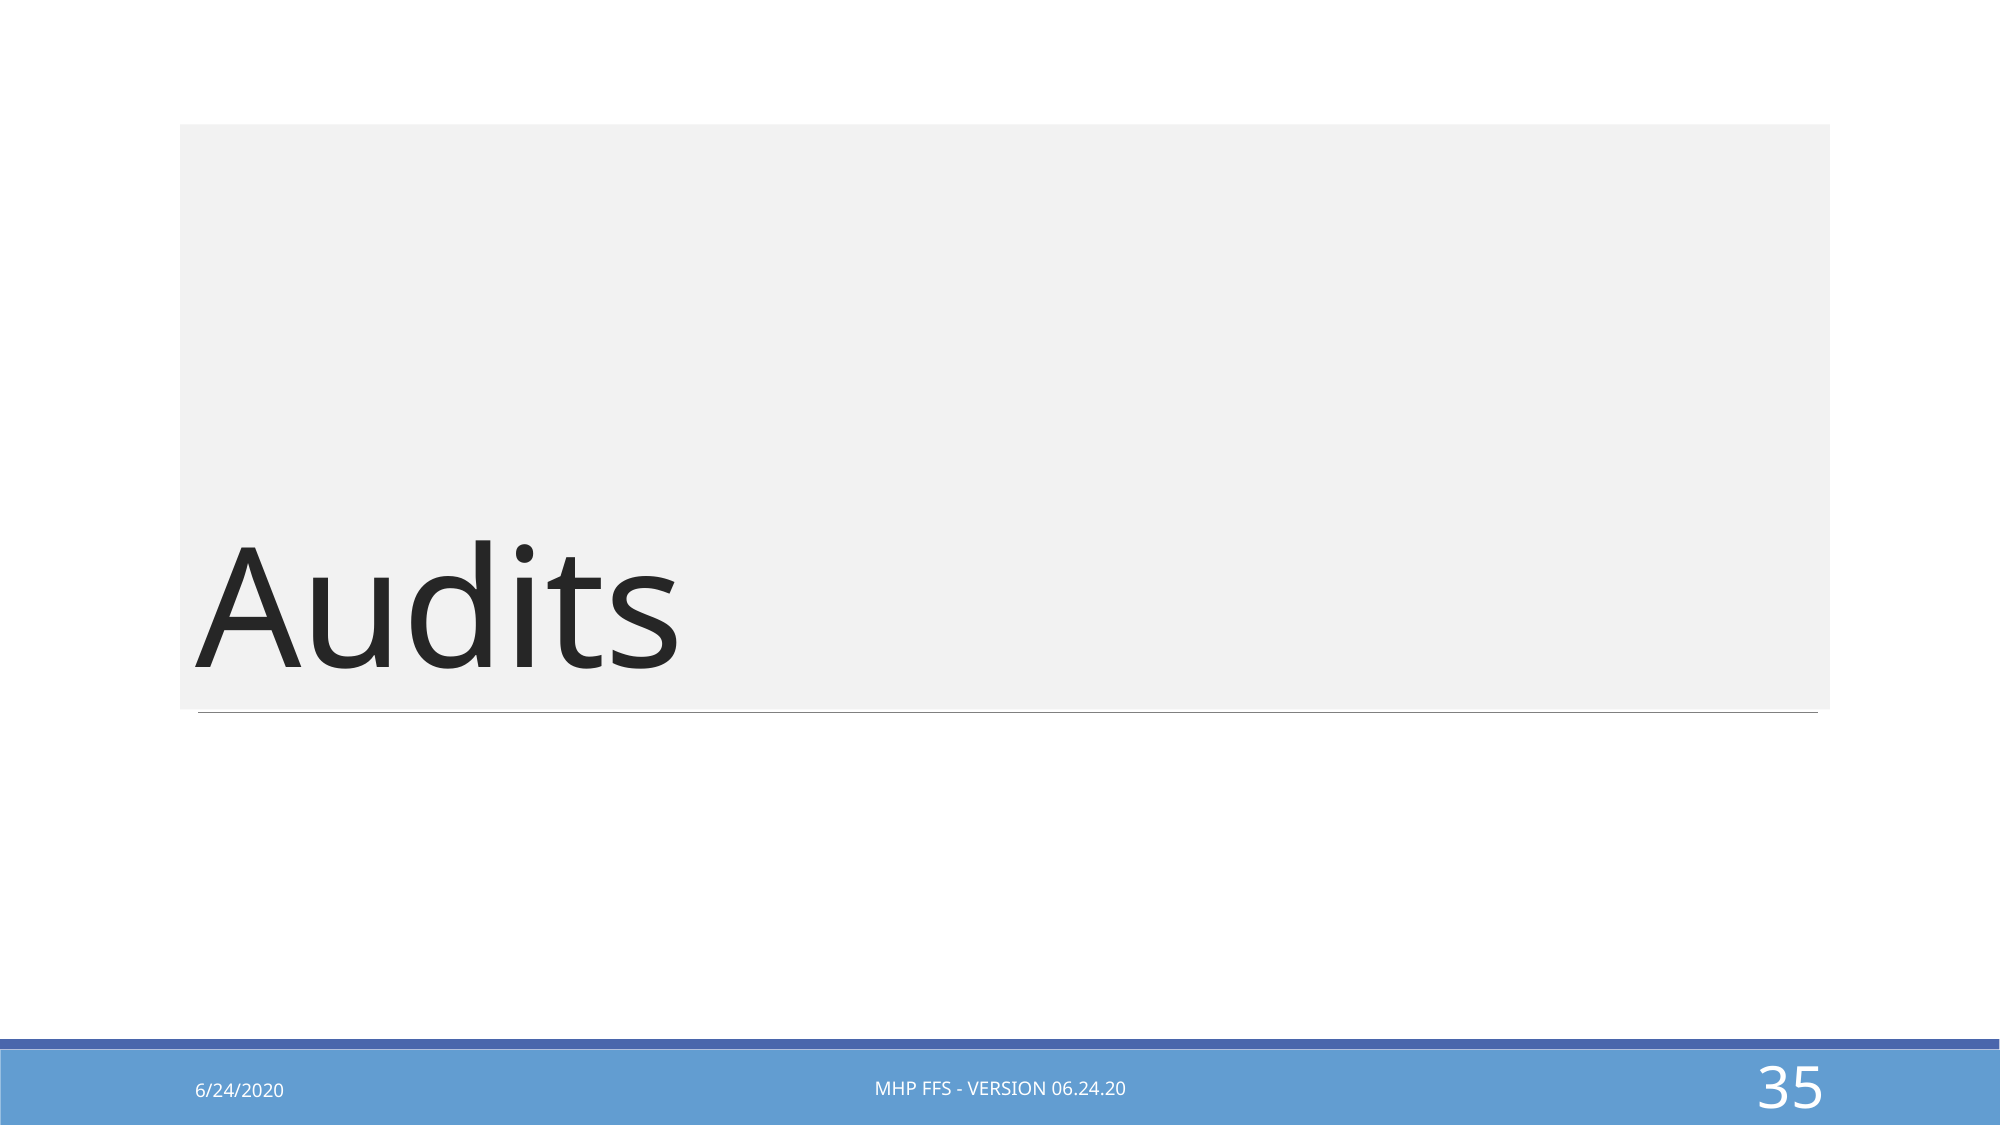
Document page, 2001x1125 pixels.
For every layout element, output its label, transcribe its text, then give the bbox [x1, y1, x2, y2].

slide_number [180, 1059, 586, 1120]
footer MHP FFS - Version 06.24.20 [604, 1059, 1396, 1120]
title Audits [180, 124, 1830, 710]
slide_number 35 [1624, 1059, 1840, 1120]
